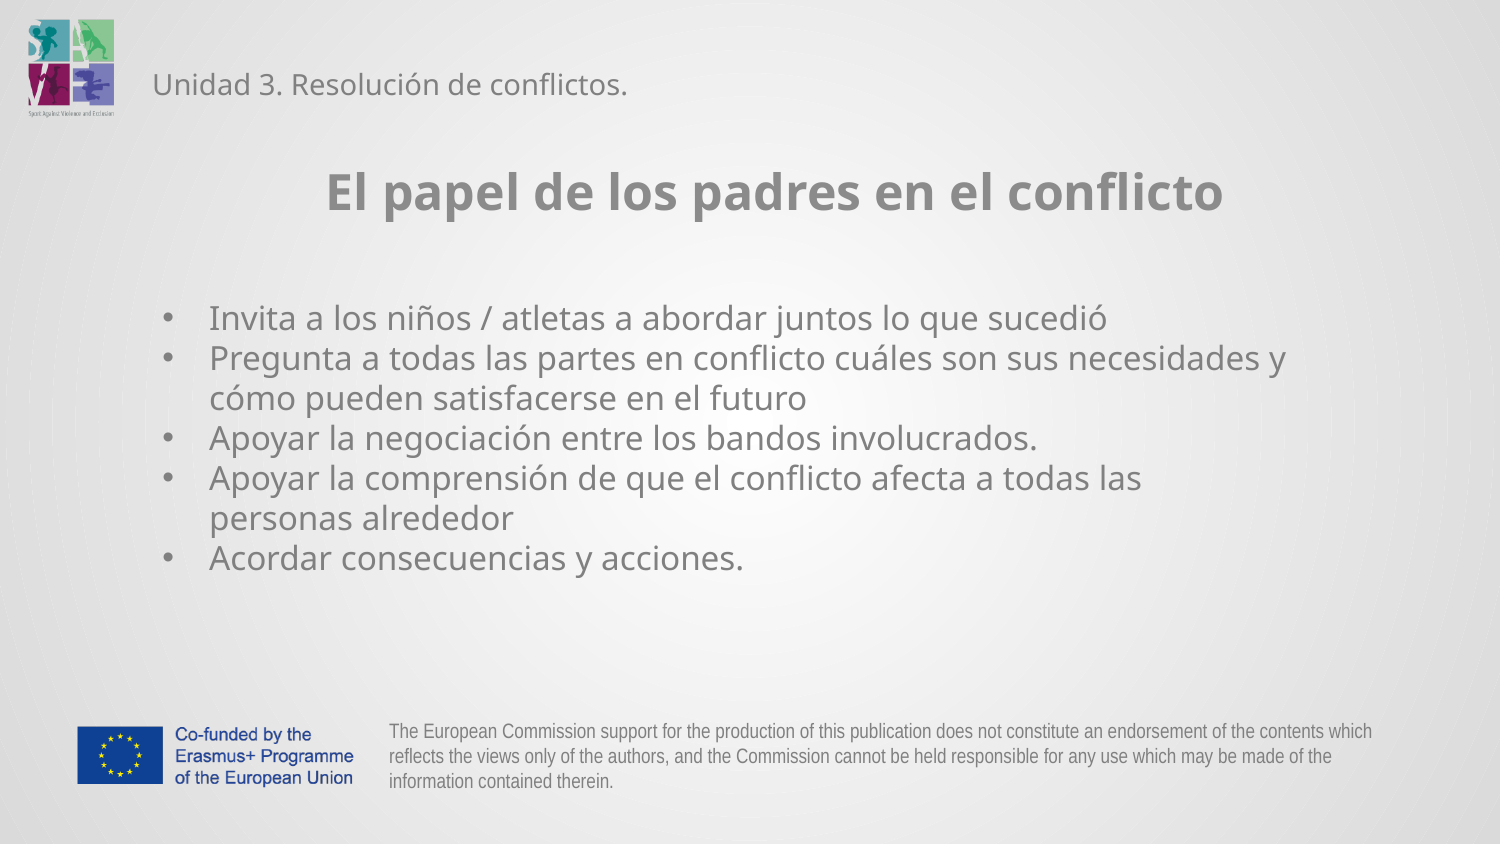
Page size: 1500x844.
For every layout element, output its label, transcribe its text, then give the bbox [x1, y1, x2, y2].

subtitle El papel de los padres en el conflicto [183, 153, 1369, 236]
text_box Invita a los niños / atletas a abordar juntos lo que sucedió Pregunta a todas las partes en conflicto cuáles son sus necesidades y cómo pueden satisfacerse en el futuro Apoyar la negociación entre los bandos involucrados. Apoyar la comprensión de que el conflicto afecta a todas las personas alrededor Acordar consecuencias y acciones. [147, 289, 1306, 585]
text_box The European Commission support for the production of this publication does not constitute an endorsement of the contents which reflects the views only of the authors, and the Commission cannot be held responsi­ble for any use which may be made of the information contained therein. [377, 710, 1414, 801]
picture [0, 0, 142, 142]
text_box Unidad 3. Resolución de conflictos. [137, 58, 1500, 118]
picture [61, 710, 375, 801]
